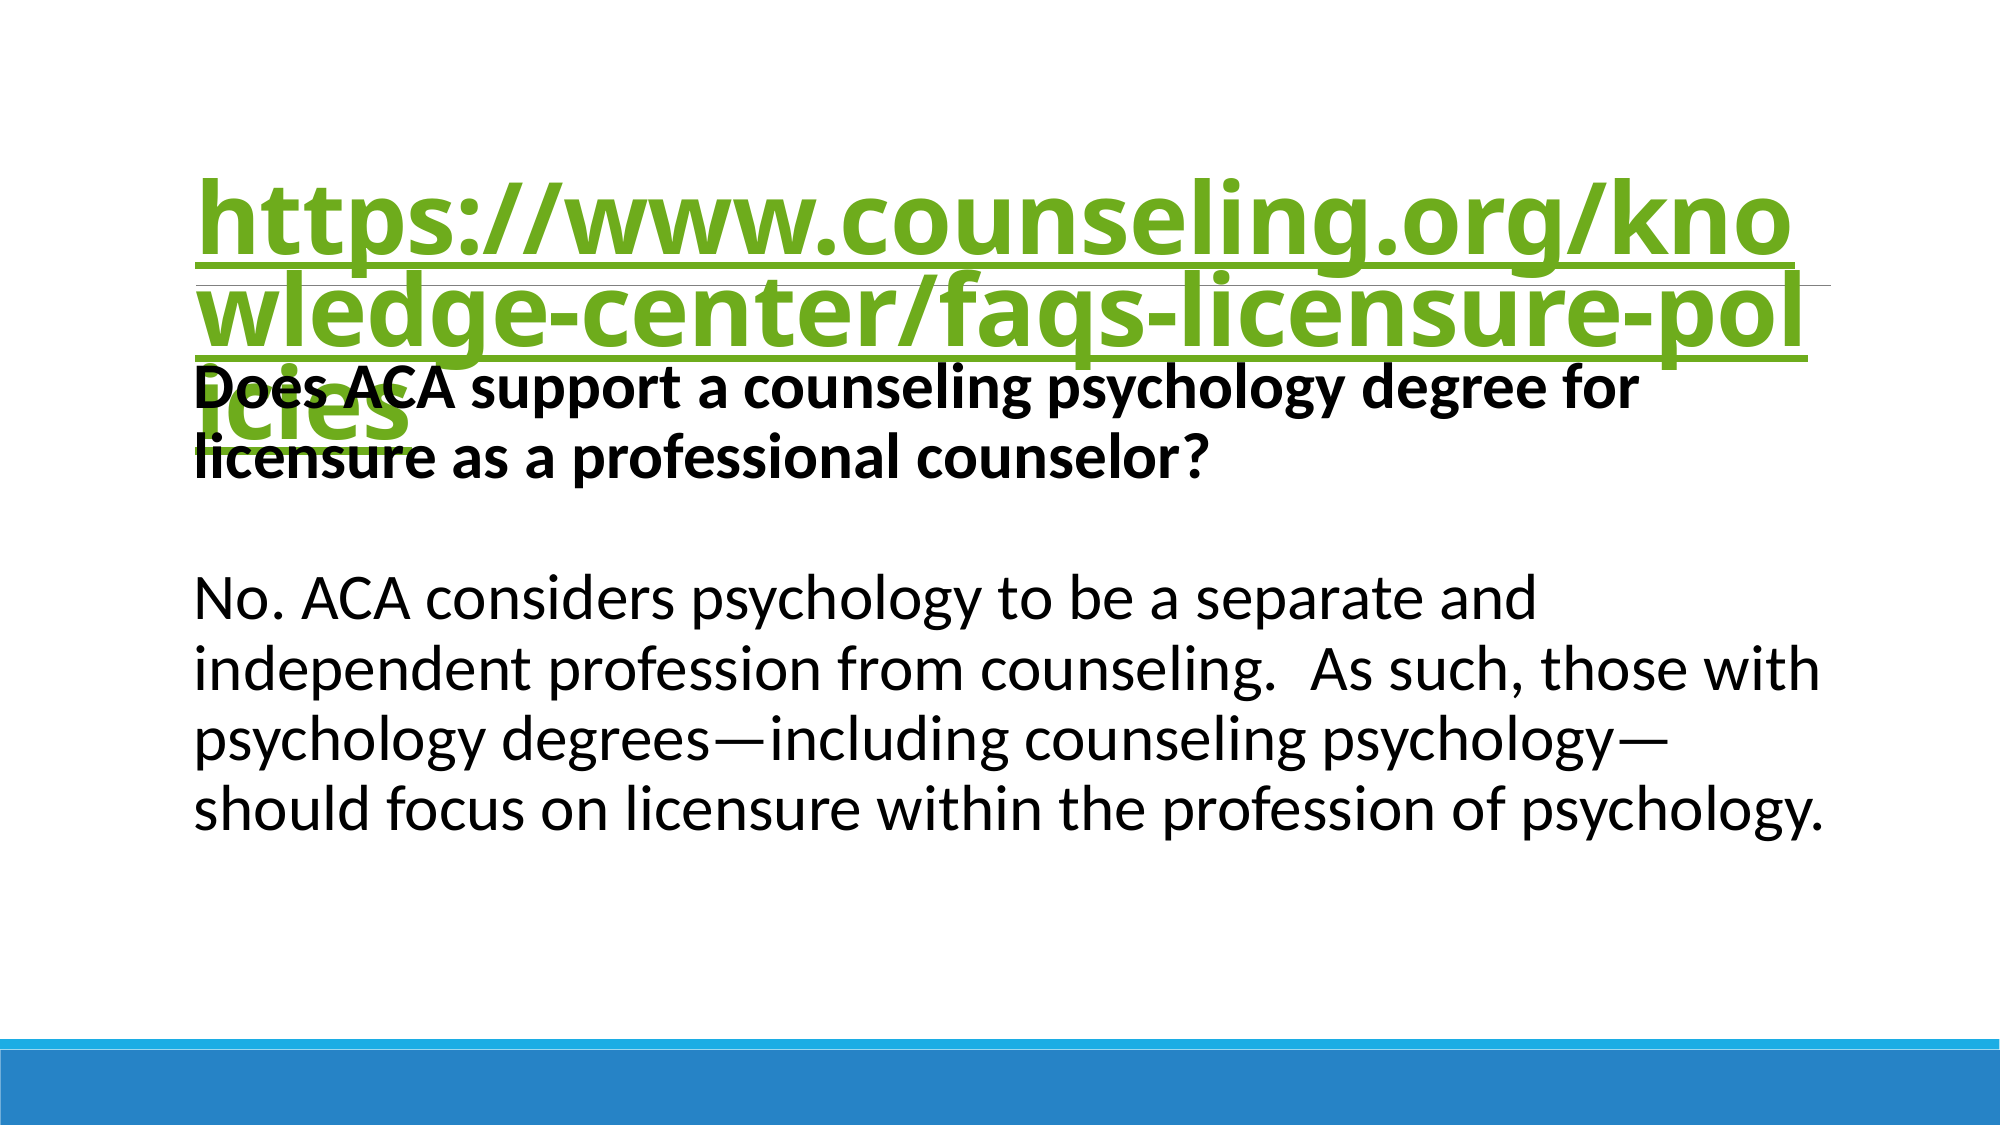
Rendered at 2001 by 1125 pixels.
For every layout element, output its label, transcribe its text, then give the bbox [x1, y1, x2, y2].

list Does ACA support a counseling psychology degree for licensure as a professional counselor? No. ACA considers psychology to be a separate and independent profession from counseling. As such, those with psychology degrees—including counseling psychology—should focus on licensure within the profession of psychology. [180, 344, 1830, 1005]
title https://www.counseling.org/knowledge-center/faqs-licensure-policies [180, 47, 1830, 285]
